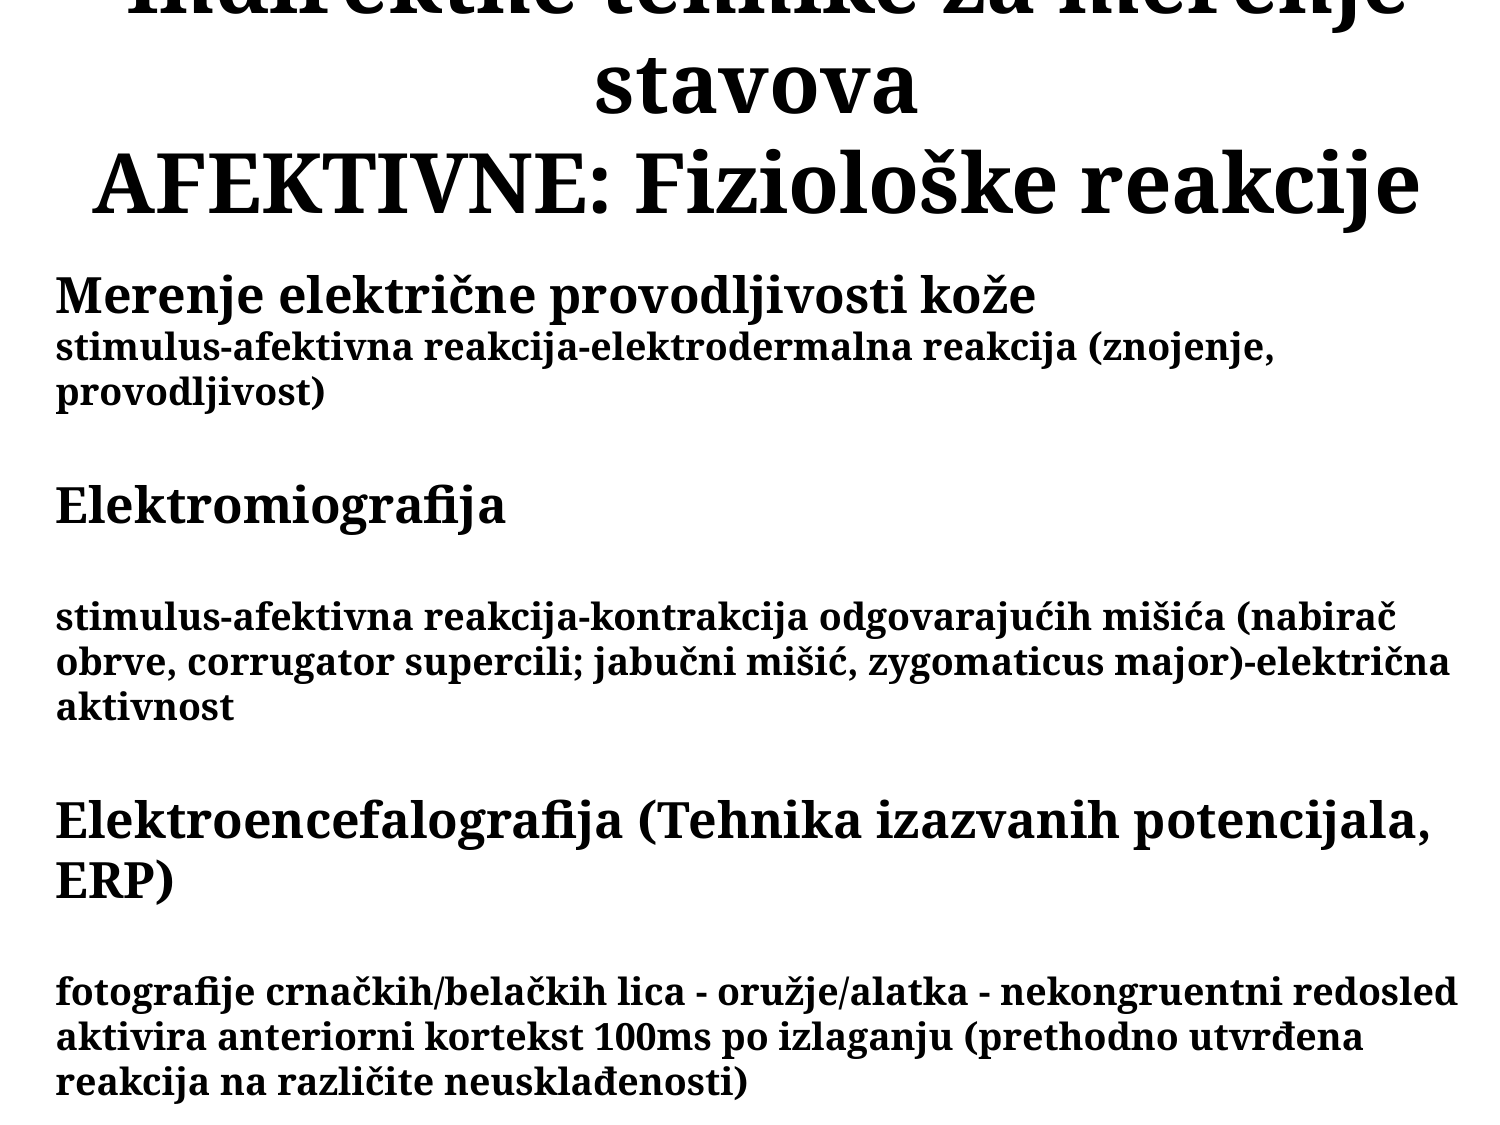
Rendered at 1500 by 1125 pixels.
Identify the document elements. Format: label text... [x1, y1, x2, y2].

text_box Merenje električne provodljivosti kože stimulus-afektivna reakcija-elektrodermalna reakcija (znojenje, provodljivost) Elektromiografija stimulus-afektivna reakcija-kontrakcija odgovarajućih mišića (nabirač obrve, corrugator supercili; jabučni mišić, zygomaticus major)-električna aktivnost Elektroencefalografija (Tehnika izazvanih potencijala, ERP) fotografije crnačkih/belačkih lica - oružje/alatka - nekongruentni redosled aktivira anteriorni kortekst 100ms po izlaganju (prethodno utvrđena reakcija na različite neusklađenosti) Fukcionalno mapiranje (CT skener i fMRI) stimulus-afektivna reakcija-aktivacija regiona (npr amigdale pri pretnji) [40, 135, 1500, 990]
title Indirektne tehnike za merenje stavova AFEKTIVNE: Fiziološke reakcije [75, 50, 1463, 135]
